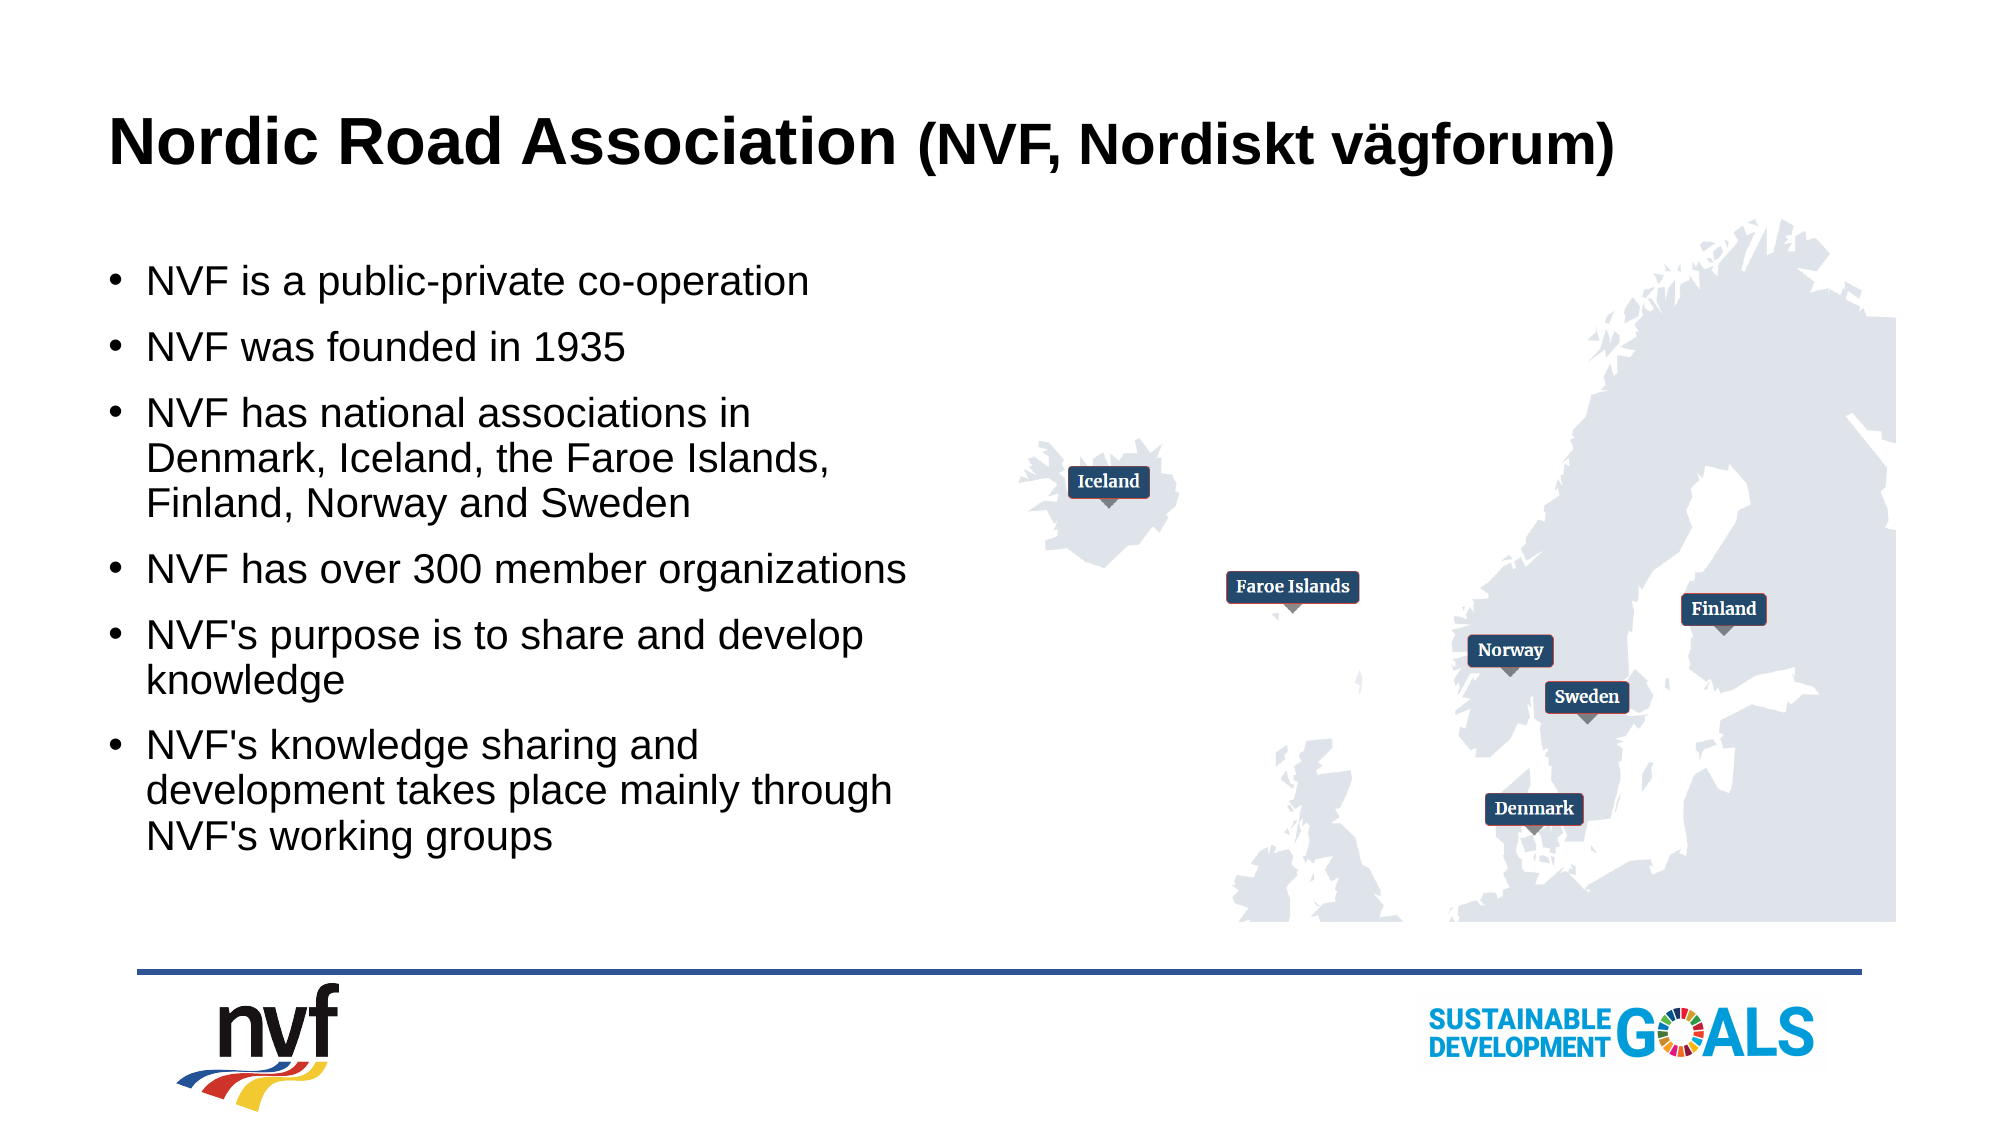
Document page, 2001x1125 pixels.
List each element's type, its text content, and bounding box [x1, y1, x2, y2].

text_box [984, 202, 1896, 922]
list NVF is a public-private co-operation NVF was founded in 1935 NVF has national associations in Denmark, Iceland, the Faroe Islands, Finland, Norway and Sweden NVF has over 300 member organizations NVF's purpose is to share and develop knowledge NVF's knowledge sharing and development takes place mainly through NVF's working groups [93, 251, 956, 966]
picture [1417, 993, 1827, 1073]
title Nordic Road Association (NVF, Nordiskt vägforum) [93, 34, 1819, 252]
picture [176, 983, 339, 1112]
